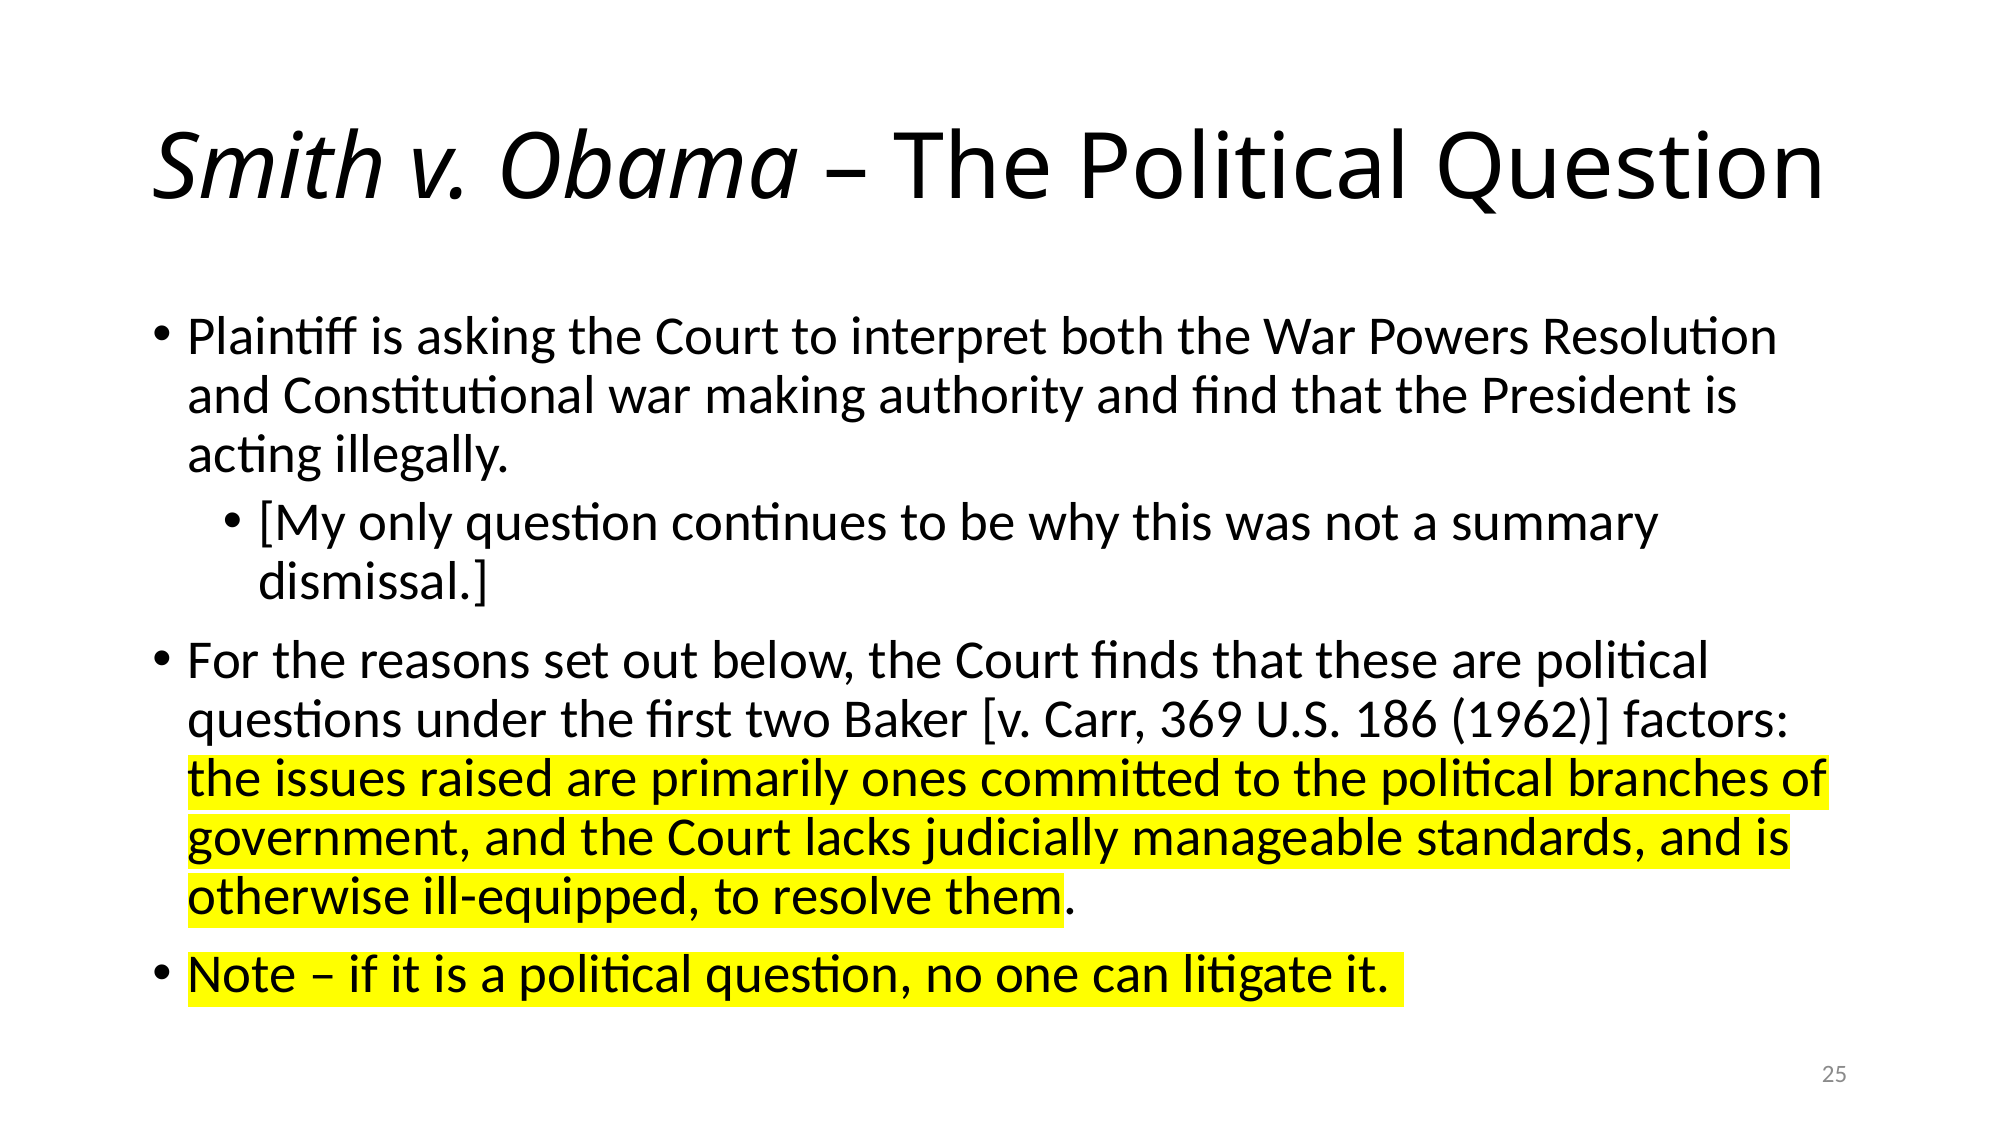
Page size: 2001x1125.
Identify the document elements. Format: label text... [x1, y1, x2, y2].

list Plaintiff is asking the Court to interpret both the War Powers Resolution and Constitutional war making authority and find that the President is acting illegally. [My only question continues to be why this was not a summary dismissal.] For the reasons set out below, the Court finds that these are political questions under the first two Baker [v. Carr, 369 U.S. 186 (1962)] factors: the issues raised are primarily ones committed to the political branches of government, and the Court lacks judicially manageable standards, and is otherwise ill-equipped, to resolve them. Note – if it is a political question, no one can litigate it. [137, 299, 1863, 1014]
slide_number 25 [1412, 1042, 1863, 1103]
title Smith v. Obama – The Political Question [137, 59, 1863, 278]
